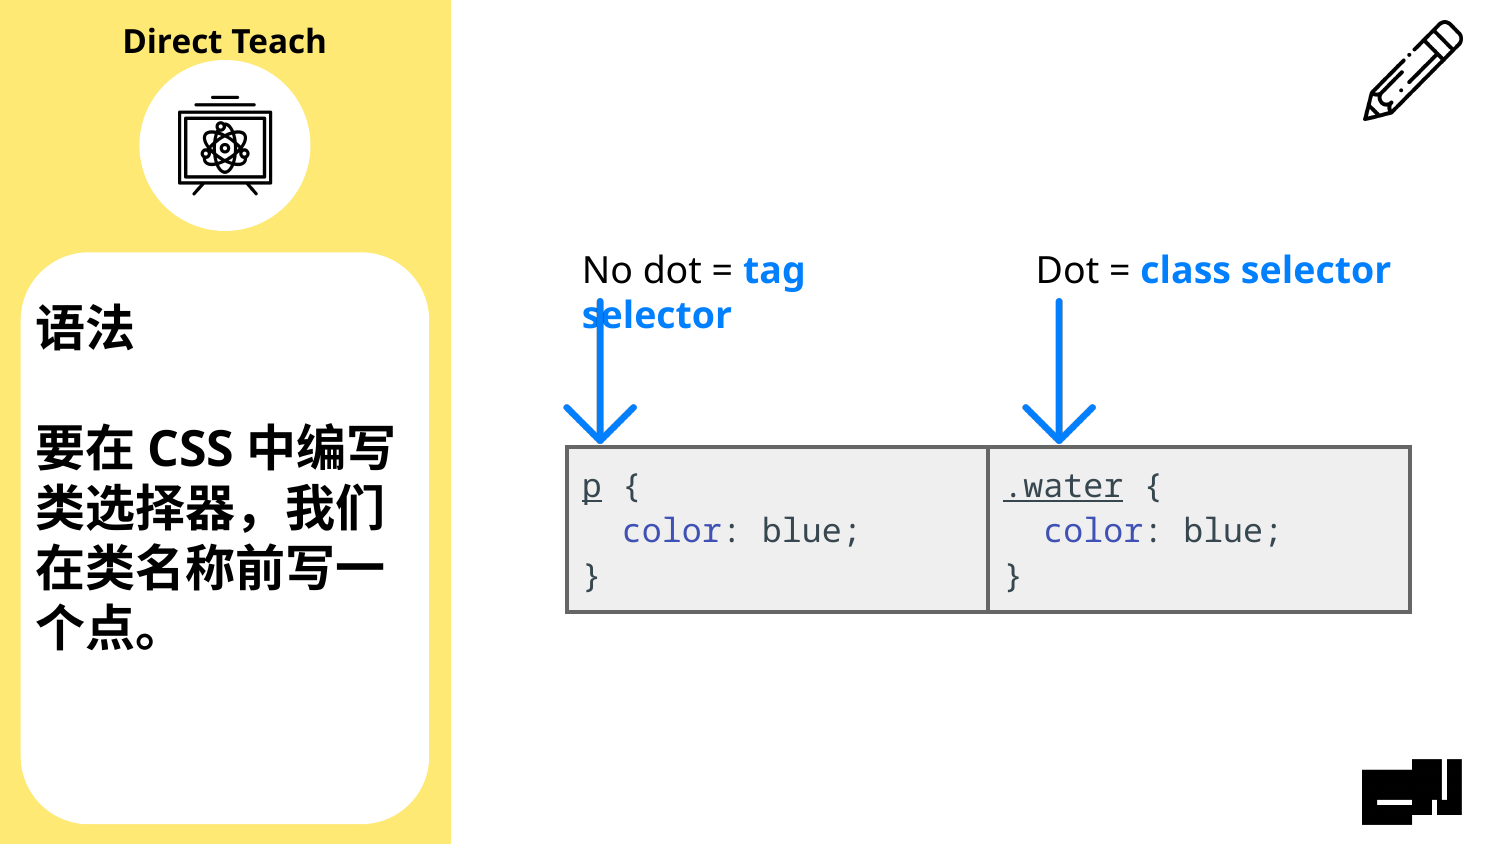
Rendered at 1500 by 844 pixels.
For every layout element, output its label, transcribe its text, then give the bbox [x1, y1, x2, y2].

picture [527, 298, 673, 444]
table_header .water { color: blue; } [990, 449, 1408, 610]
picture [1362, 759, 1462, 825]
picture [1362, 20, 1463, 121]
picture [173, 93, 277, 198]
table_header p { color: blue; } [569, 449, 986, 610]
picture [986, 298, 1132, 444]
title 语法 要在CSS中编写类选择器，我们在类名称前写一个点。 [20, 281, 430, 792]
text_box No dot = tag selector [566, 231, 977, 305]
text_box Dot = class selector [1020, 231, 1431, 305]
